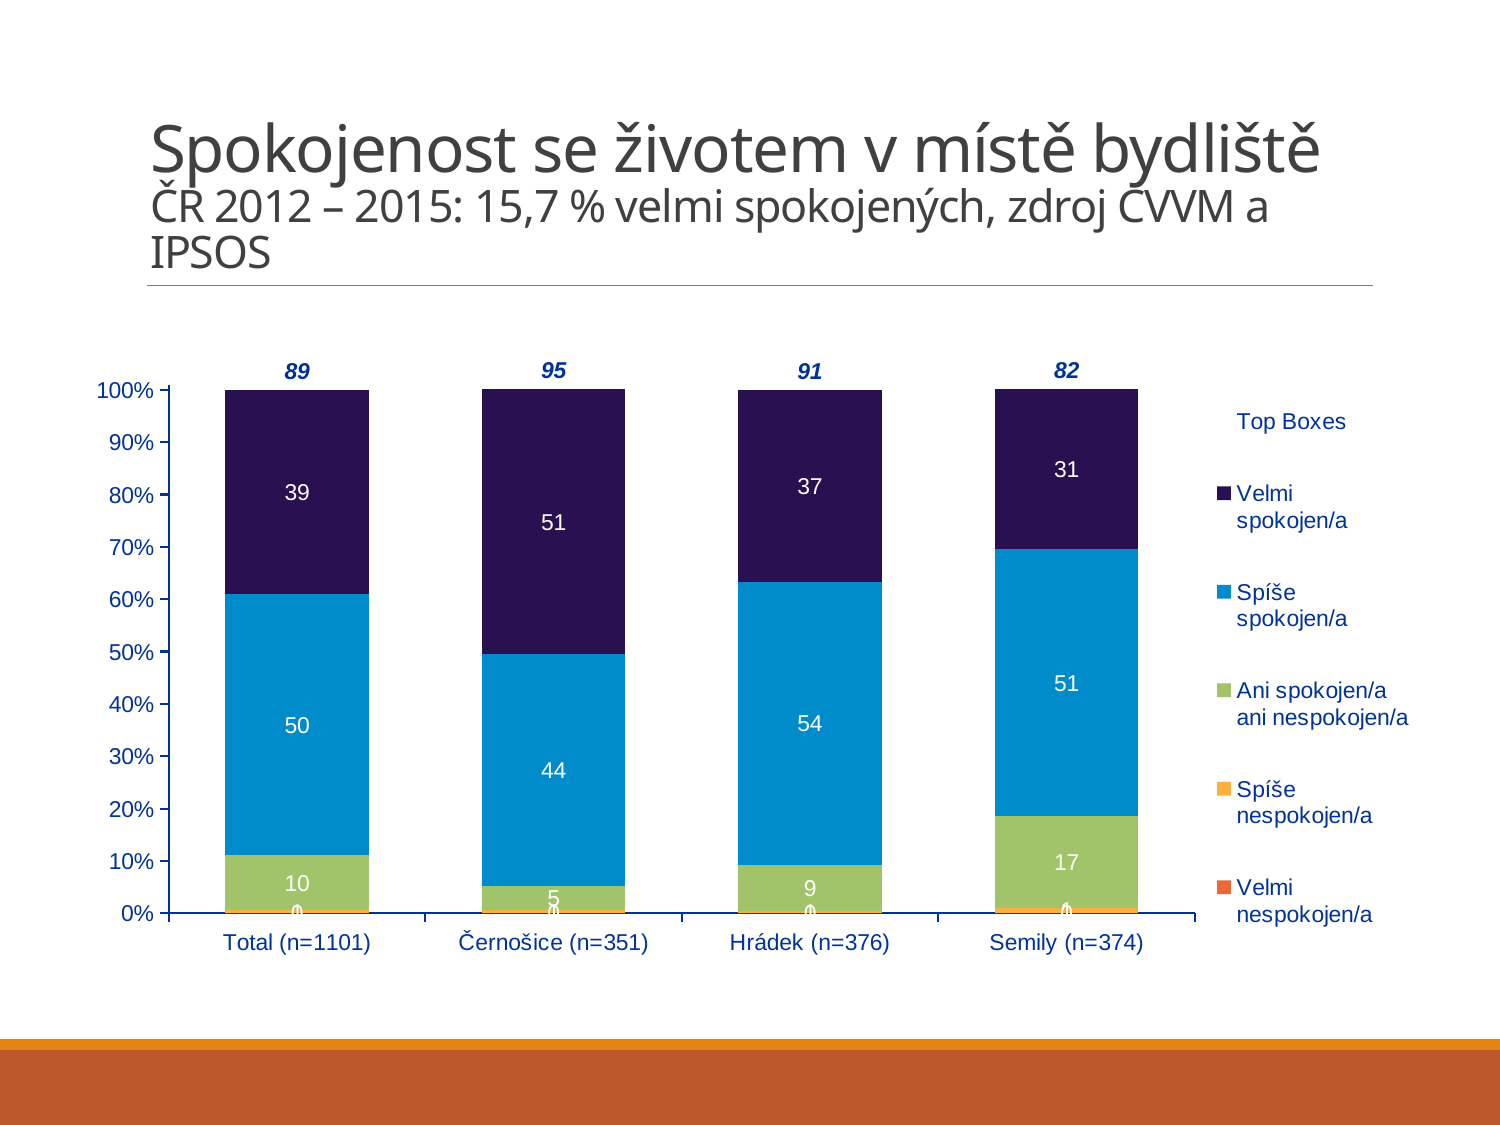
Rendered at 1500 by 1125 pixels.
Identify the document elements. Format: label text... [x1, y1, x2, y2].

chart [74, 261, 1426, 1006]
title Spokojenost se životem v místě bydliště ČR 2012 – 2015: 15,7 % velmi spokojených, zdroj CVVM a IPSOS [135, 47, 1373, 259]
